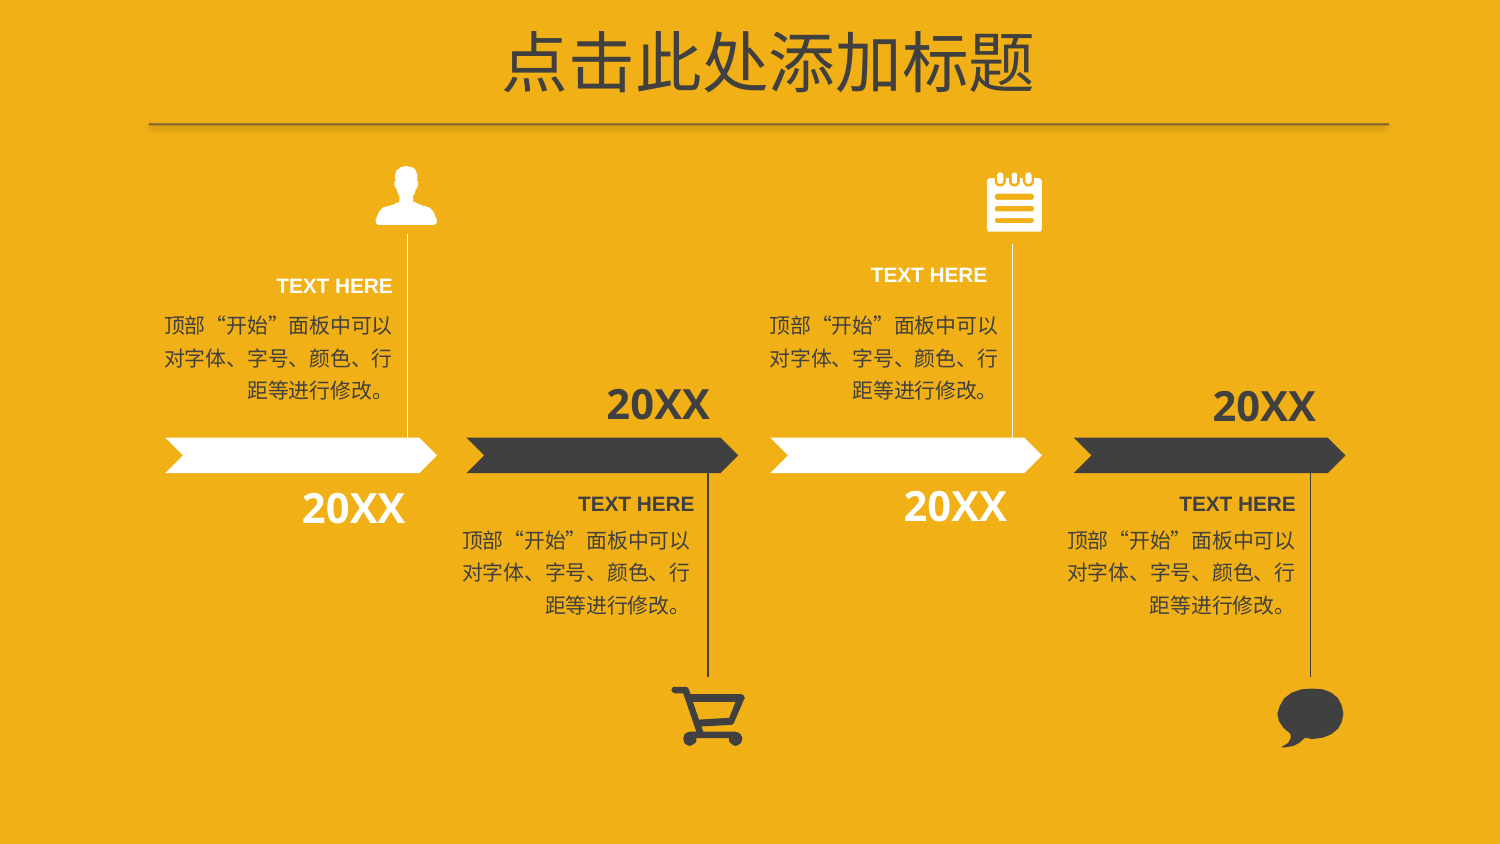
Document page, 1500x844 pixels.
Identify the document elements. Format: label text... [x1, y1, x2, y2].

text_box [165, 437, 438, 474]
text_box 顶部“开始”面板中可以对字体、字号、颜色、行距等进行修改。 [139, 298, 403, 411]
text_box TEXT HERE [1072, 483, 1305, 512]
text_box 20XX [888, 472, 1023, 538]
text_box [997, 172, 1004, 184]
text_box TEXT HERE [466, 483, 703, 512]
text_box 20XX [591, 370, 725, 436]
text_box [1073, 437, 1346, 474]
text_box [466, 437, 739, 474]
text_box TEXT HERE [165, 265, 403, 298]
text_box [671, 686, 745, 746]
text_box [1025, 172, 1032, 184]
text_box [375, 165, 437, 225]
text_box 点击此处添加标题 [240, 12, 1297, 108]
text_box [1011, 172, 1017, 184]
text_box 顶部“开始”面板中可以对字体、字号、颜色、行距等进行修改。 [744, 298, 1008, 411]
text_box [770, 437, 1042, 474]
text_box 20XX [1197, 372, 1331, 437]
text_box [1277, 688, 1344, 748]
text_box [986, 178, 1042, 232]
text_box 20XX [287, 474, 421, 539]
text_box TEXT HERE [785, 254, 1002, 295]
text_box 顶部“开始”面板中可以对字体、字号、颜色、行距等进行修改。 [1041, 512, 1305, 625]
text_box 顶部“开始”面板中可以对字体、字号、颜色、行距等进行修改。 [436, 512, 703, 625]
